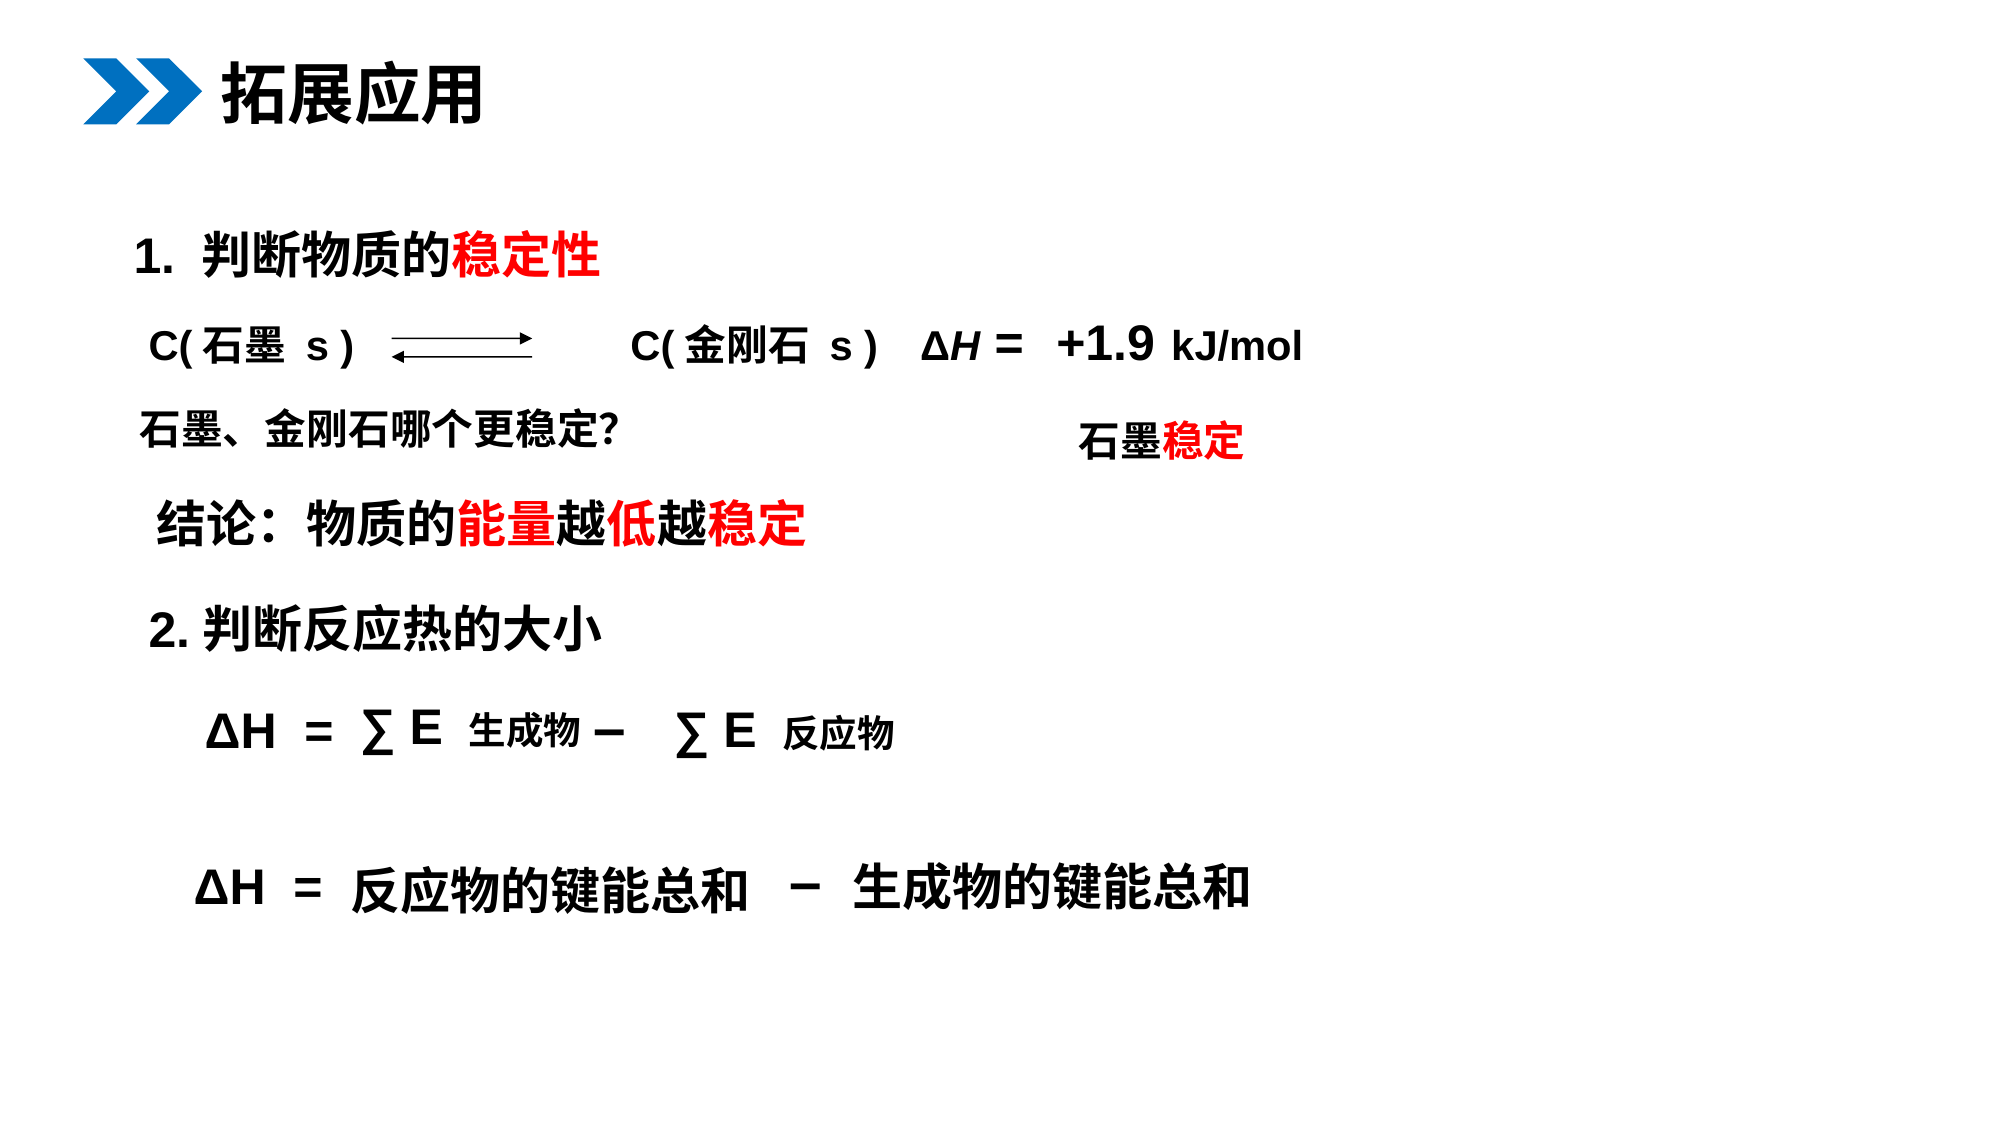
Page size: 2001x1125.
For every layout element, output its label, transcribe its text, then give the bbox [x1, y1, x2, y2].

text_box 石墨稳定 [1063, 406, 1457, 474]
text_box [178, 829, 1476, 926]
text_box 2.判断反应热的大小 [133, 590, 997, 665]
text_box 石墨、金刚石哪个更稳定？ [124, 395, 1513, 461]
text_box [133, 294, 1641, 381]
text_box 拓展应用 [206, 44, 503, 140]
text_box 1. 判断物质的稳定性 [108, 215, 1221, 293]
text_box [189, 676, 1184, 767]
text_box 结论：物质的能量越低越稳定 [124, 486, 1238, 560]
